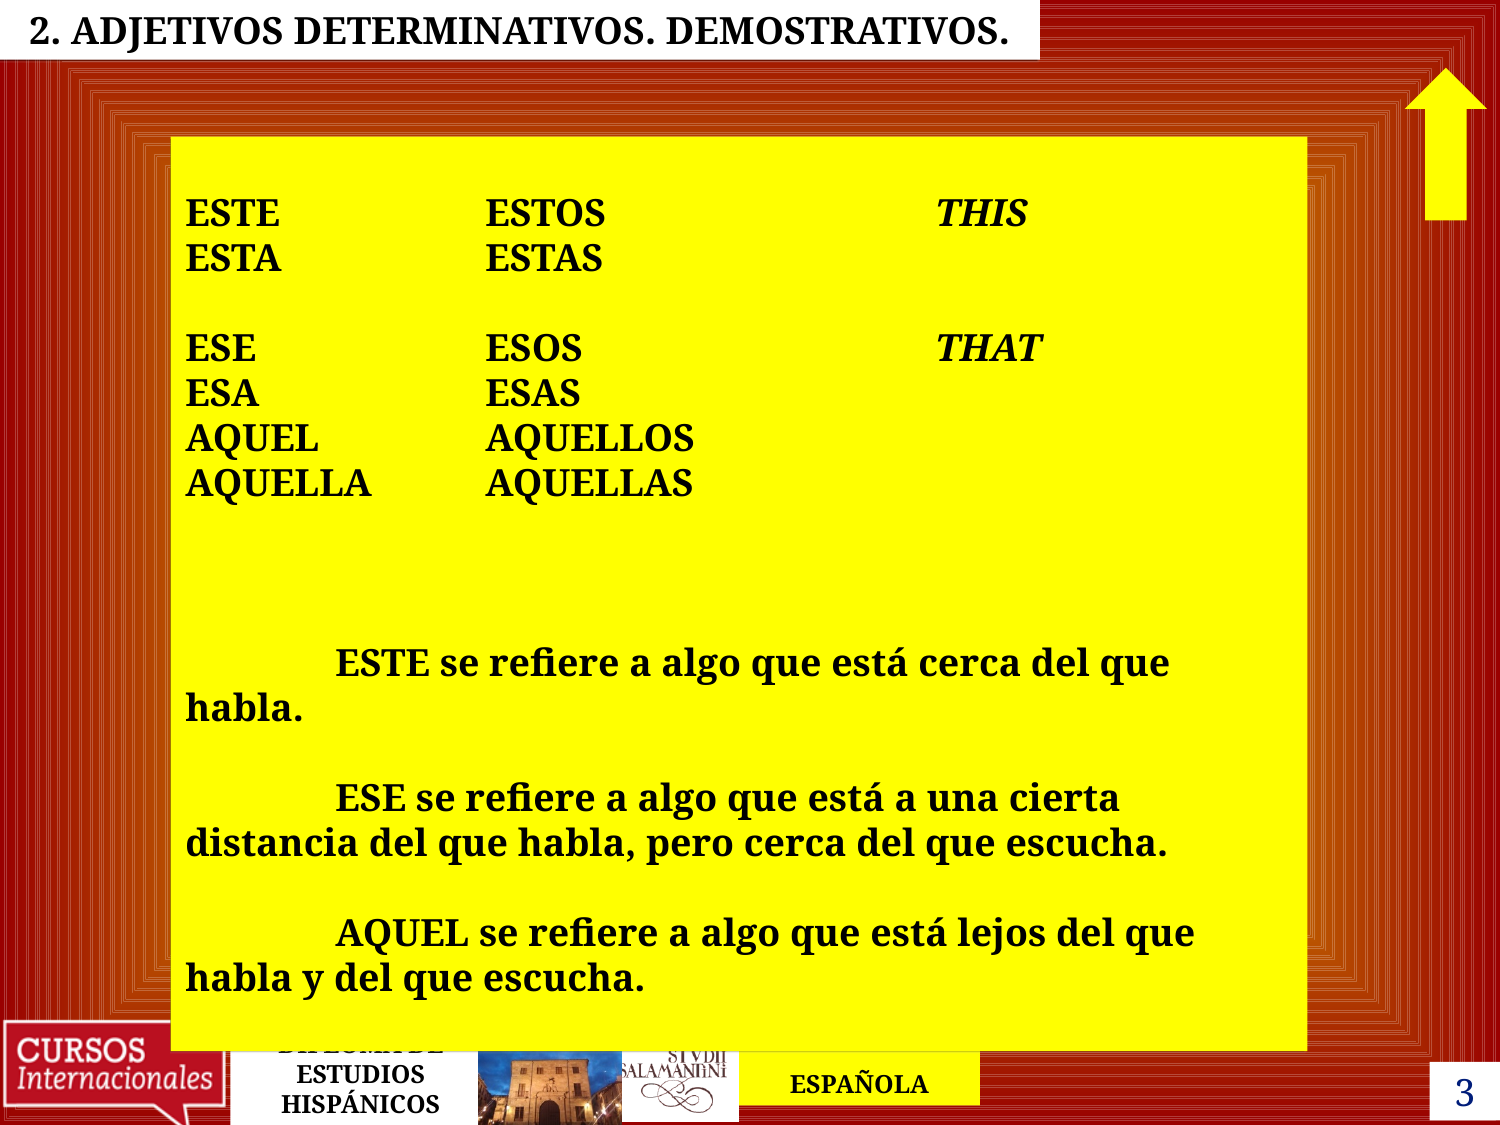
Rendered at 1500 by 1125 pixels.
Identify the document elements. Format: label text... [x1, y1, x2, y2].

text_box ESTE ESTOS THIS ESTA ESTAS ESE ESOS THAT ESA ESAS AQUEL AQUELLOS AQUELLA AQUELLAS ESTE se refiere a algo que está cerca del que habla. ESE se refiere a algo que está a una cierta distancia del que habla, pero cerca del que escucha. AQUEL se refiere a algo que está lejos del que habla y del que escucha. [170, 136, 1308, 1052]
text_box [1404, 67, 1488, 221]
text_box 2. ADJETIVOS DETERMINATIVOS. DEMOSTRATIVOS. [0, 0, 1040, 60]
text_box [0, 962, 981, 1125]
text_box 3 [1429, 1061, 1500, 1121]
